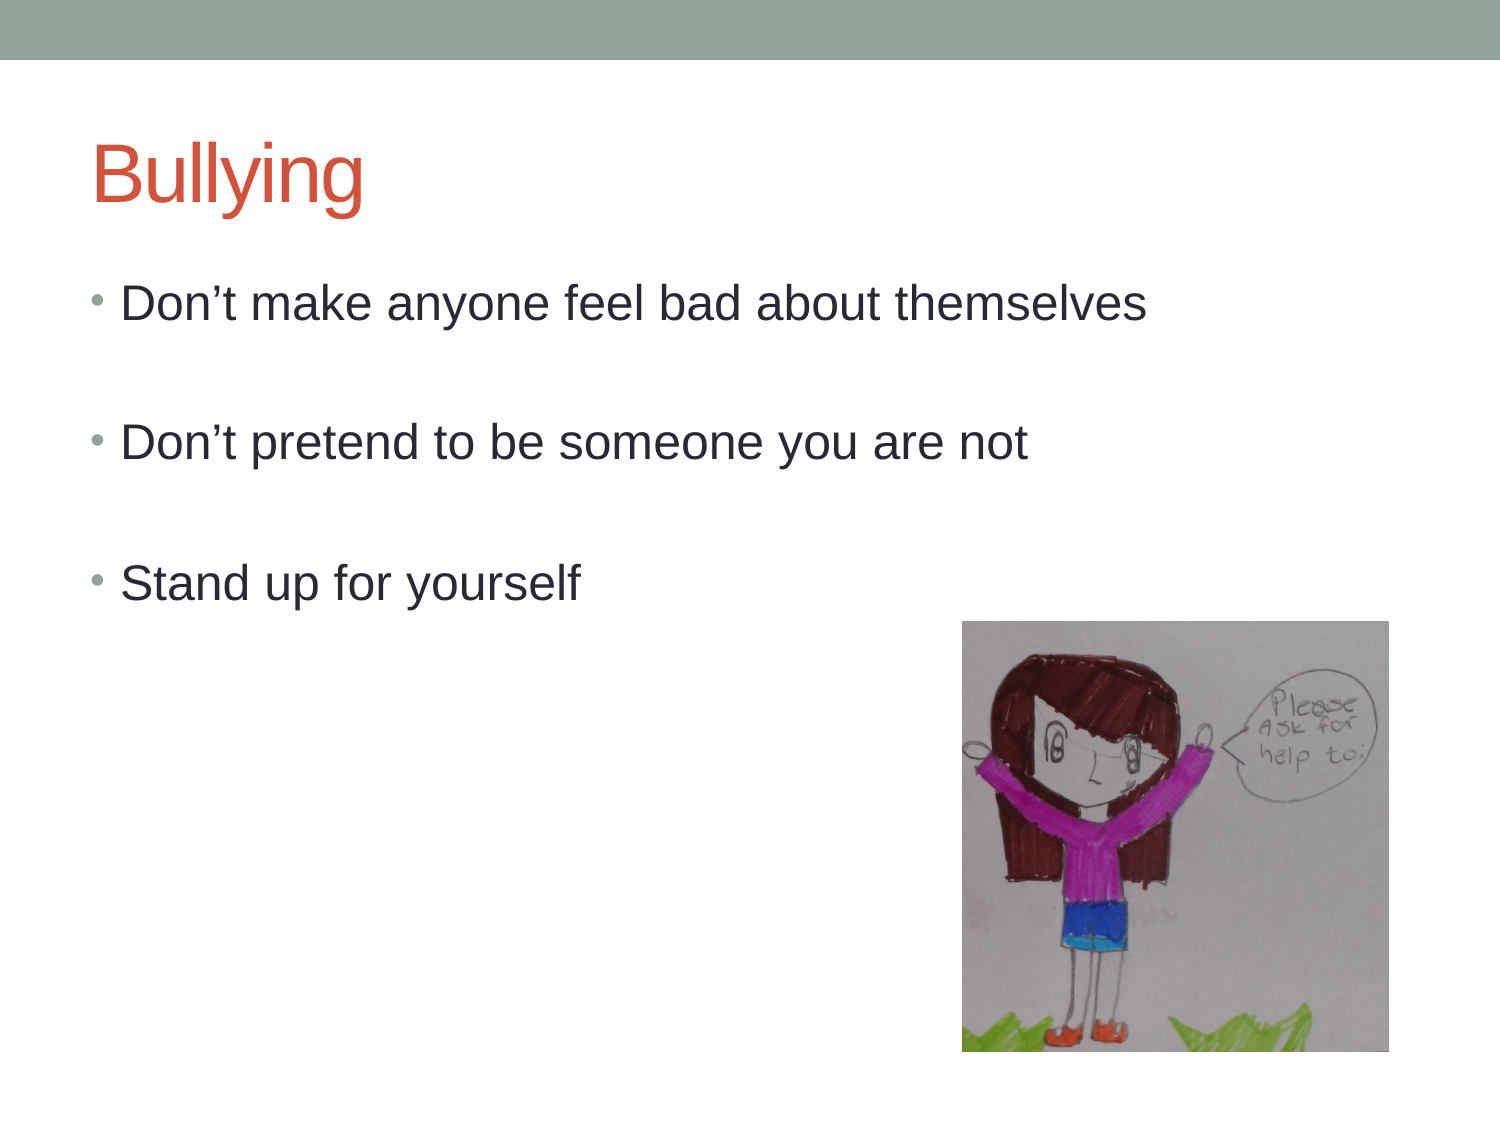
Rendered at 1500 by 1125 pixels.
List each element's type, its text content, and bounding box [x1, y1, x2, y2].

list Don’t make anyone feel bad about themselves Don’t pretend to be someone you are not Stand up for yourself [75, 262, 1425, 1063]
title Bullying [75, 87, 1425, 250]
picture [962, 621, 1389, 1053]
